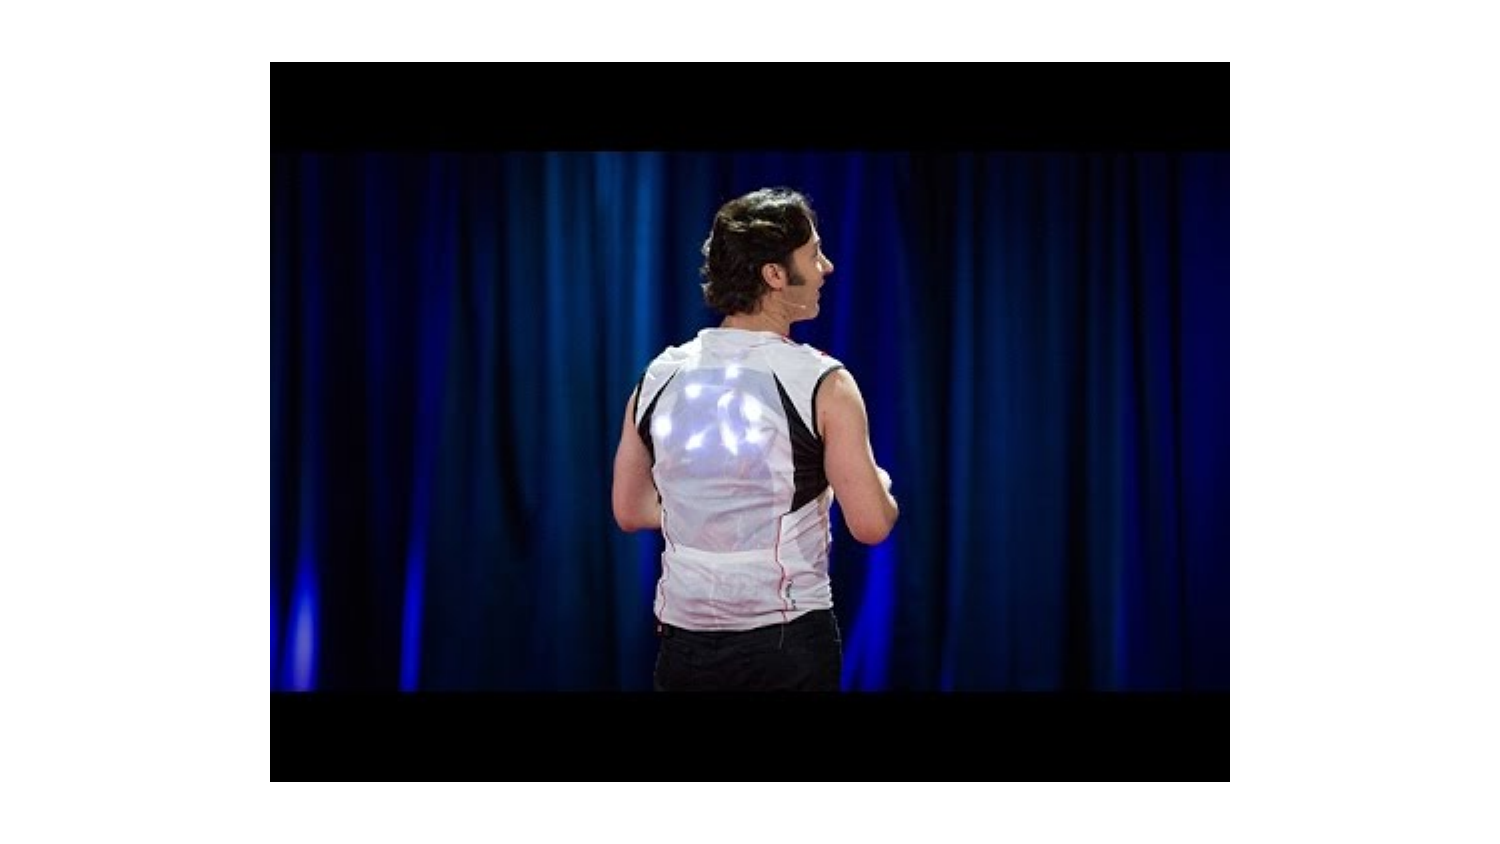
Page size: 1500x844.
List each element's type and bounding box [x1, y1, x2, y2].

picture [269, 61, 1230, 782]
